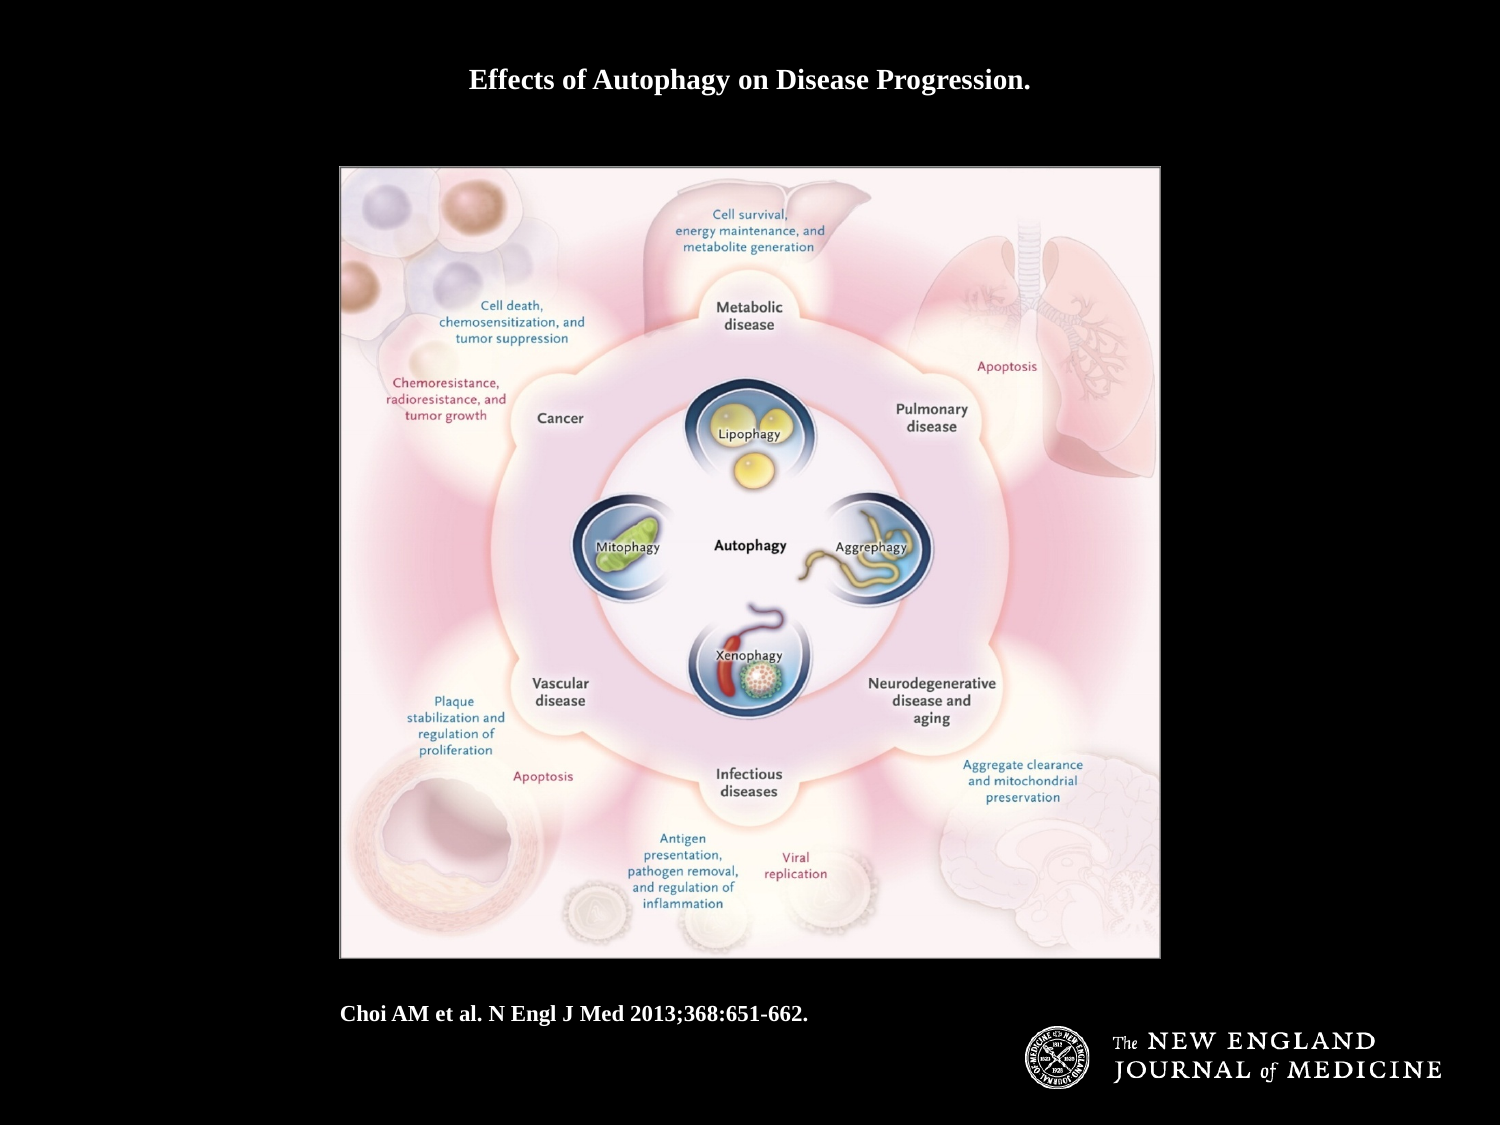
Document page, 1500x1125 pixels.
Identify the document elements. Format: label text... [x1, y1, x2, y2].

picture [339, 165, 1161, 959]
text_box Effects of Autophagy on Disease Progression. [68, 26, 1432, 133]
text_box Choi AM et al. N Engl J Med 2013;368:651-662. [339, 986, 1061, 1040]
picture [1025, 1026, 1441, 1089]
